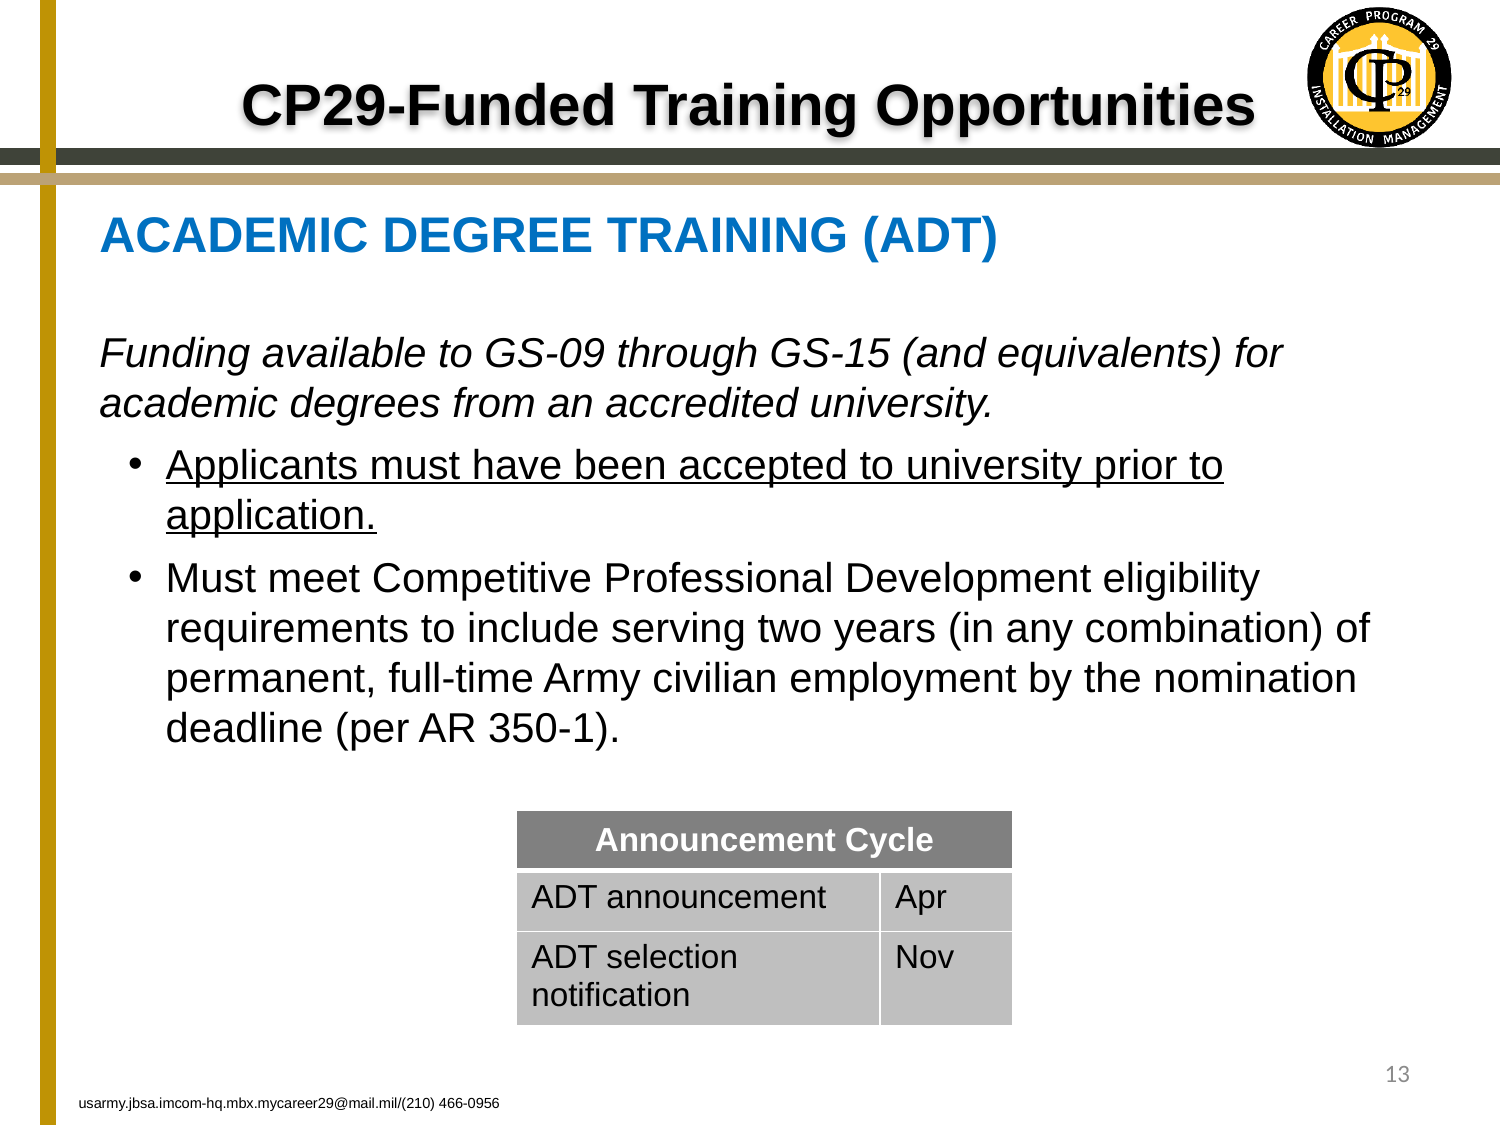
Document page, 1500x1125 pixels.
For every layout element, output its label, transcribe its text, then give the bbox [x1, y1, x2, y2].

table_cell ADT announcement [517, 873, 879, 931]
picture [1303, 3, 1455, 151]
table_cell ADT selection notification [517, 932, 879, 1025]
text_box usarmy.jbsa.imcom-hq.mbx.mycareer29@mail.mil/(210) 466-0956 [63, 1086, 628, 1119]
table_cell Apr [881, 873, 1012, 931]
table_cell Nov [881, 932, 1012, 1025]
text_box ACADEMIC DEGREE TRAINING (ADT) Funding available to GS-09 through GS-15 (and equivalents) for academic degrees from an accredited university. Applicants must have been accepted to university prior to application. Must meet Competitive Professional Development eligibility requirements to include serving two years (in any combination) of permanent, full-time Army civilian employment by the nomination deadline (per AR 350-1). Academic Degree Training (ADT) [84, 195, 1445, 806]
table_header Announcement Cycle [517, 811, 1012, 868]
title CP29-Funded Training Opportunities [75, 8, 1425, 196]
slide_number 13 [1074, 1042, 1425, 1103]
